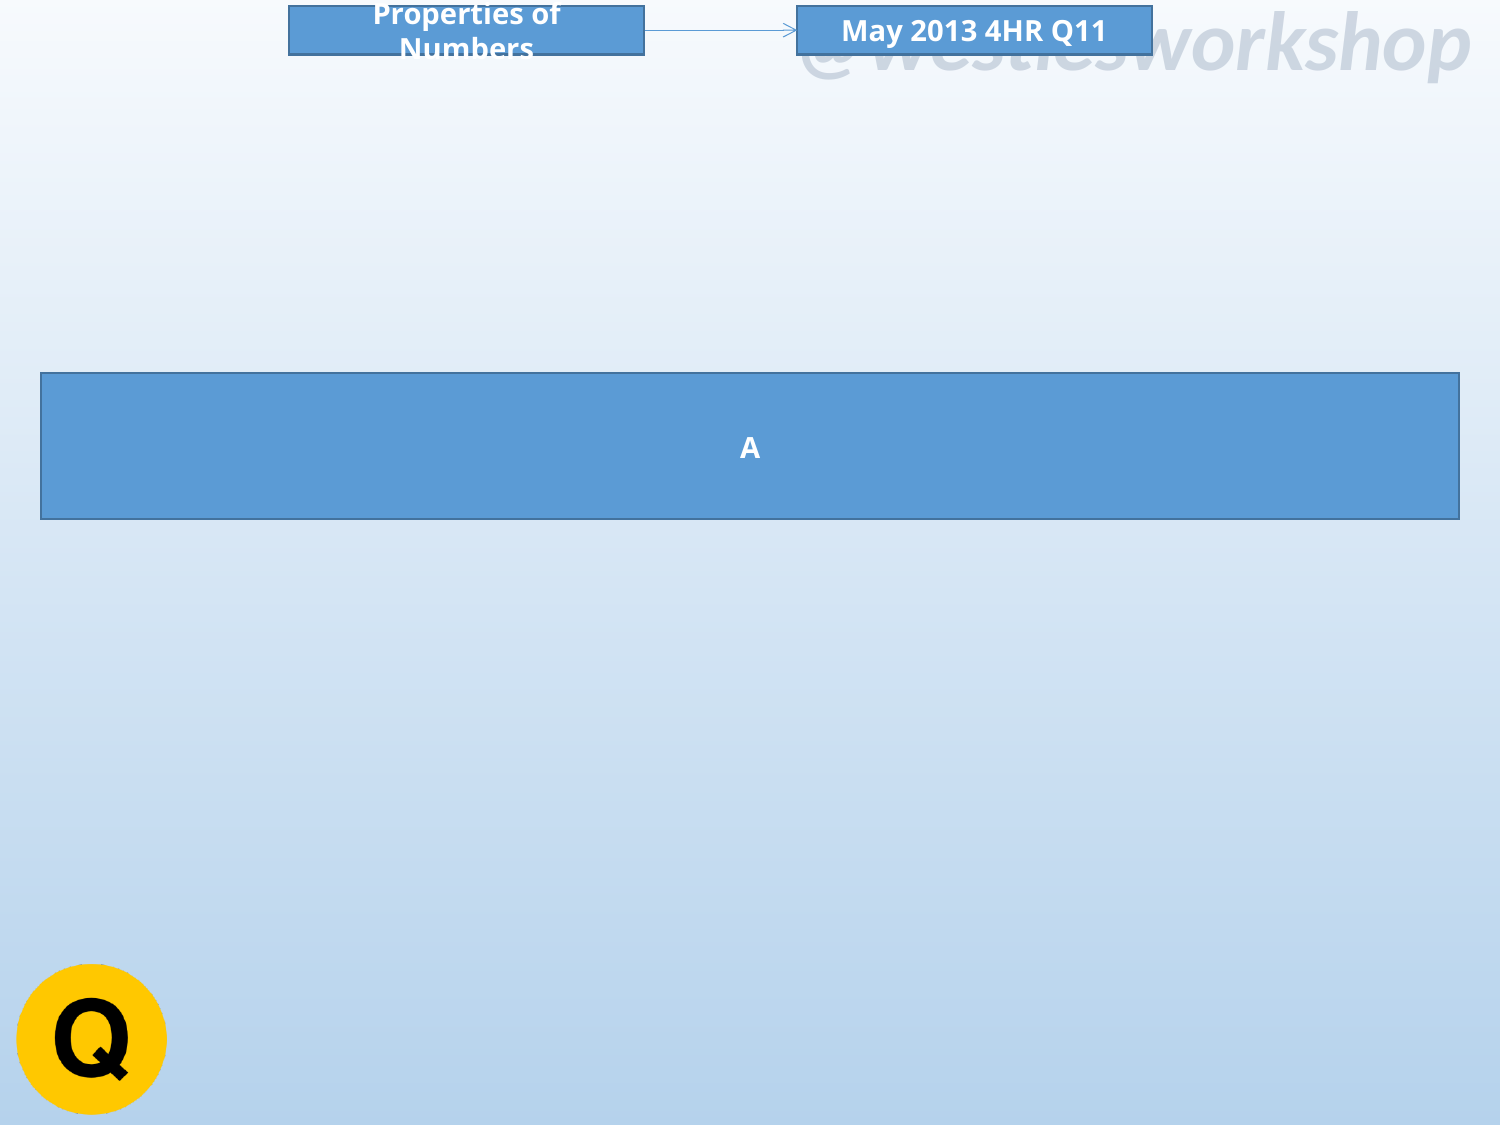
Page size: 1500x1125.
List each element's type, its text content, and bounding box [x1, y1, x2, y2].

text_box May 2013 4HR Q11 [796, 5, 1153, 56]
picture [41, 373, 1459, 520]
picture [0, 940, 191, 1125]
text_box Properties of Numbers [288, 5, 645, 56]
